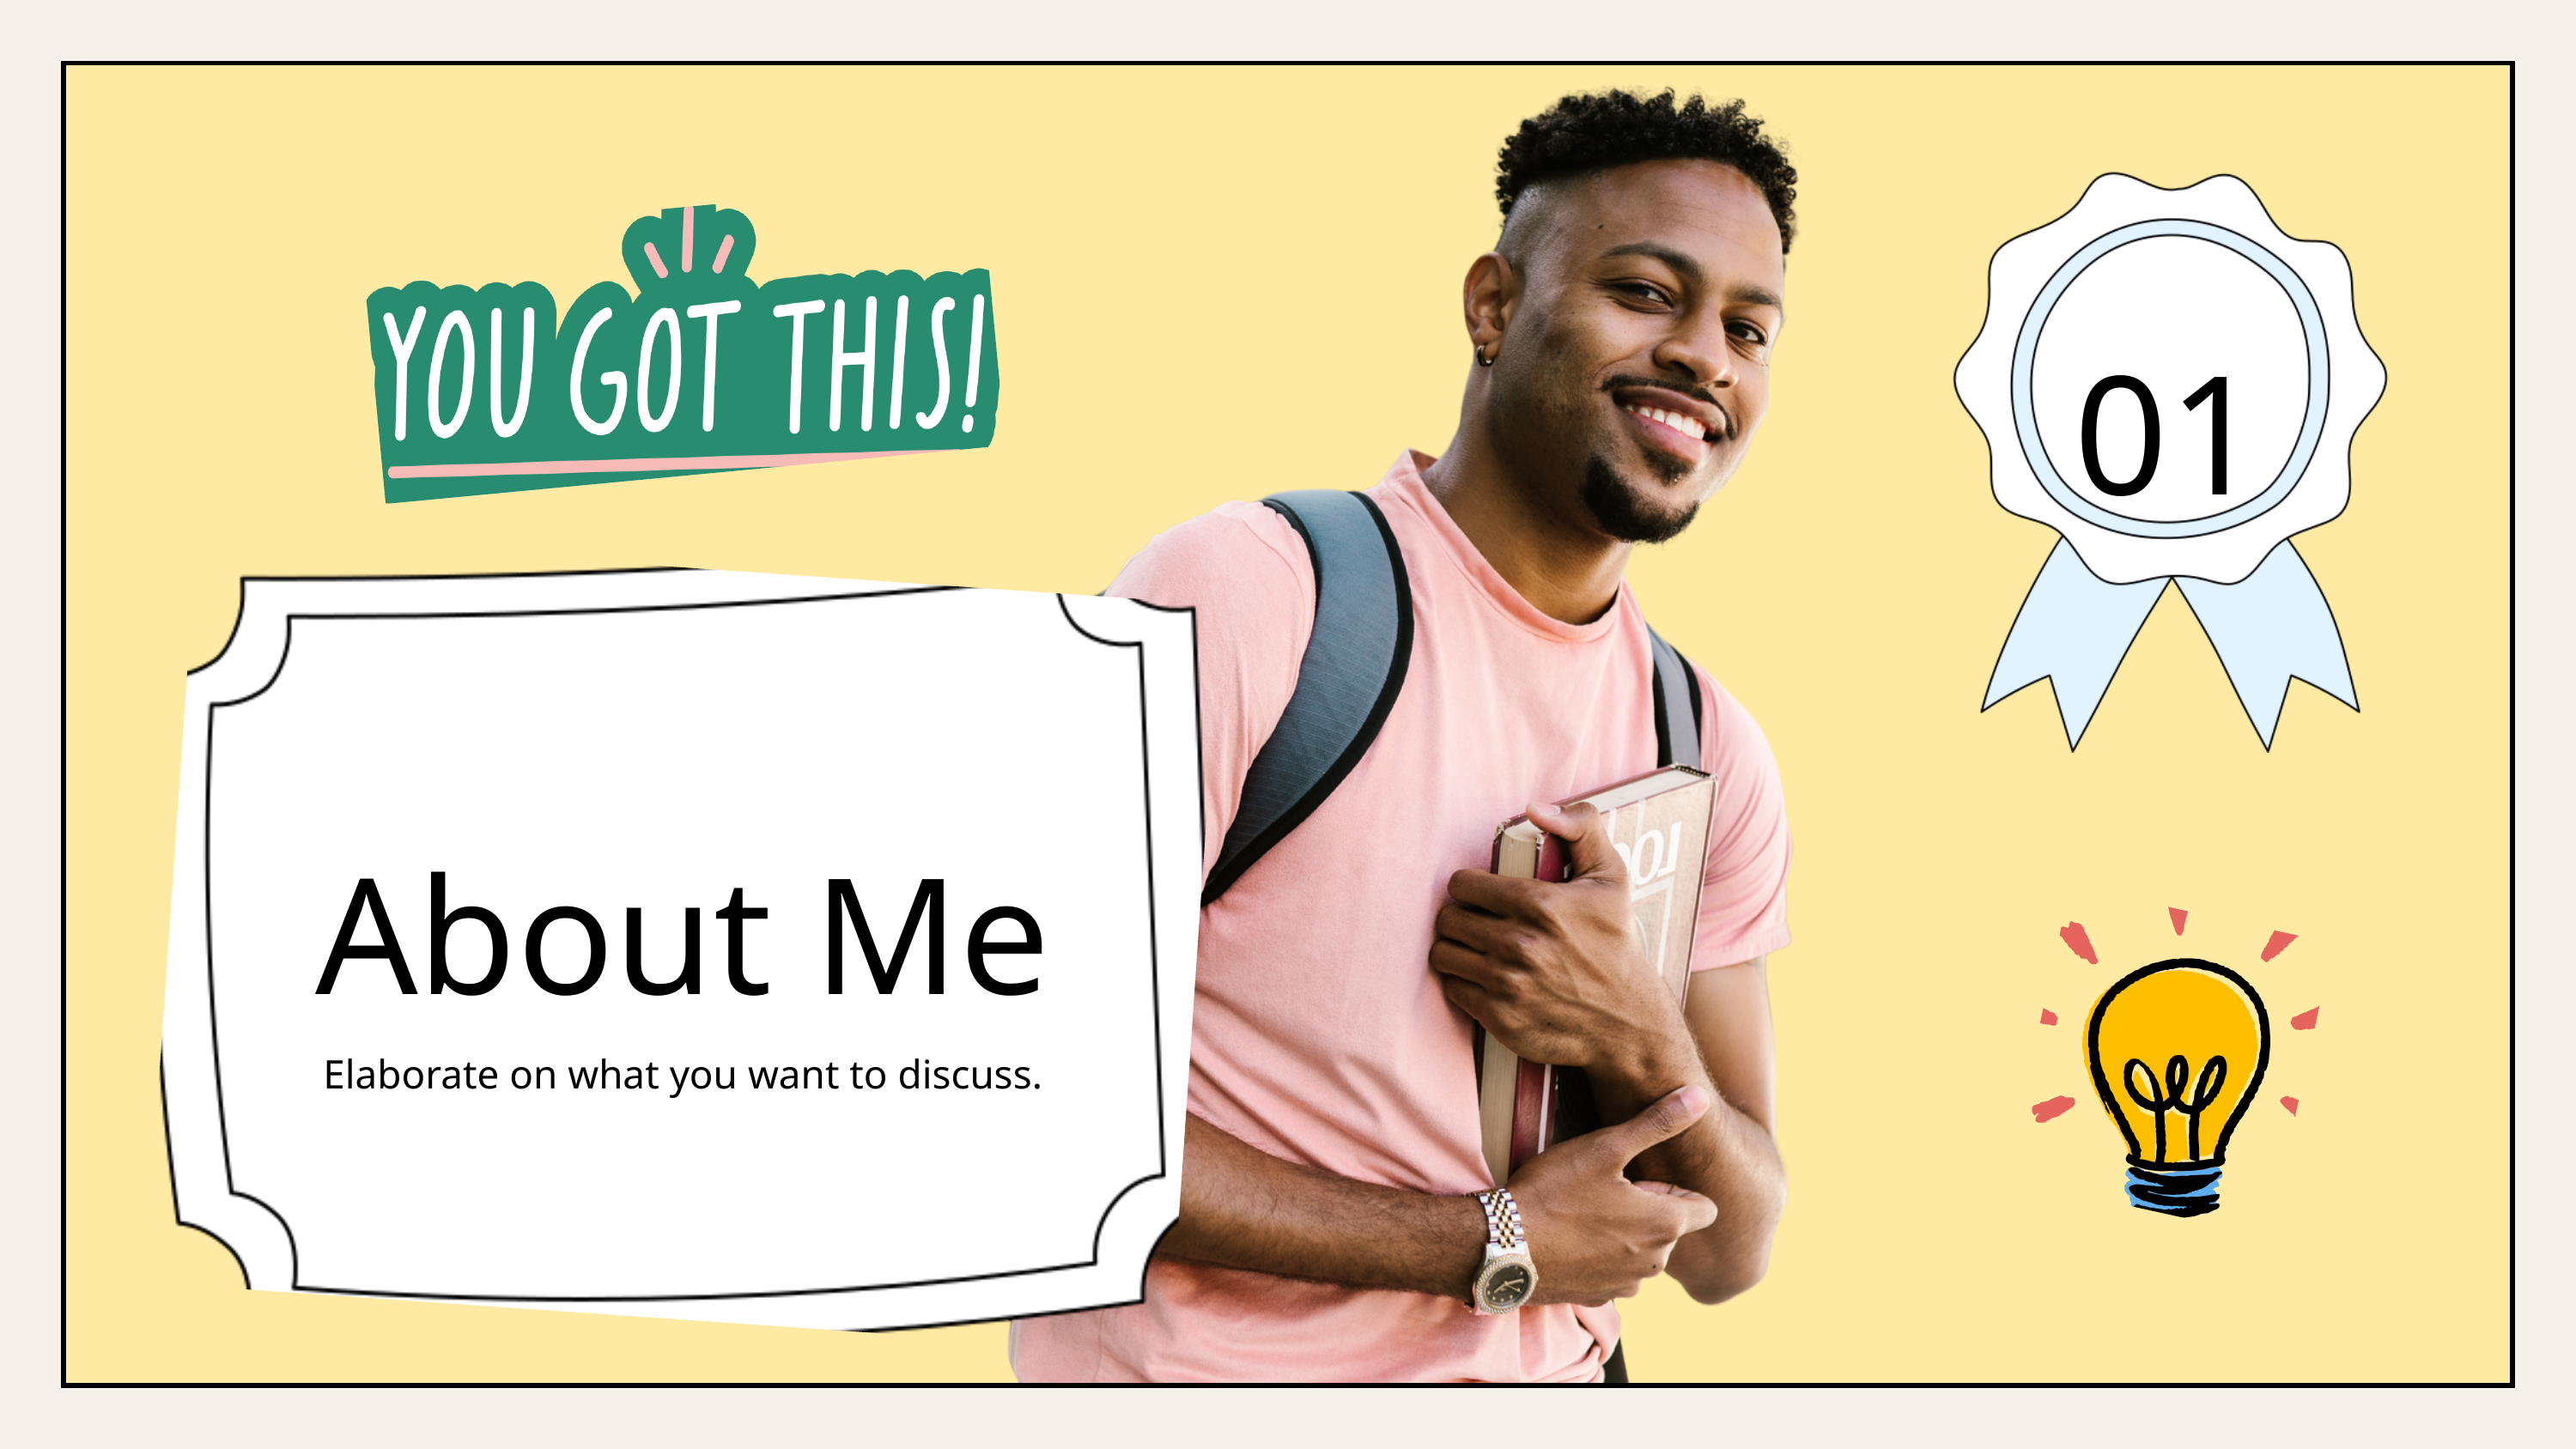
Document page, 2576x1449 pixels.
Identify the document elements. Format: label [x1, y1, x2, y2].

text_box [65, 39, 2511, 64]
text_box [60, 34, 2516, 66]
picture [65, 65, 2511, 1384]
